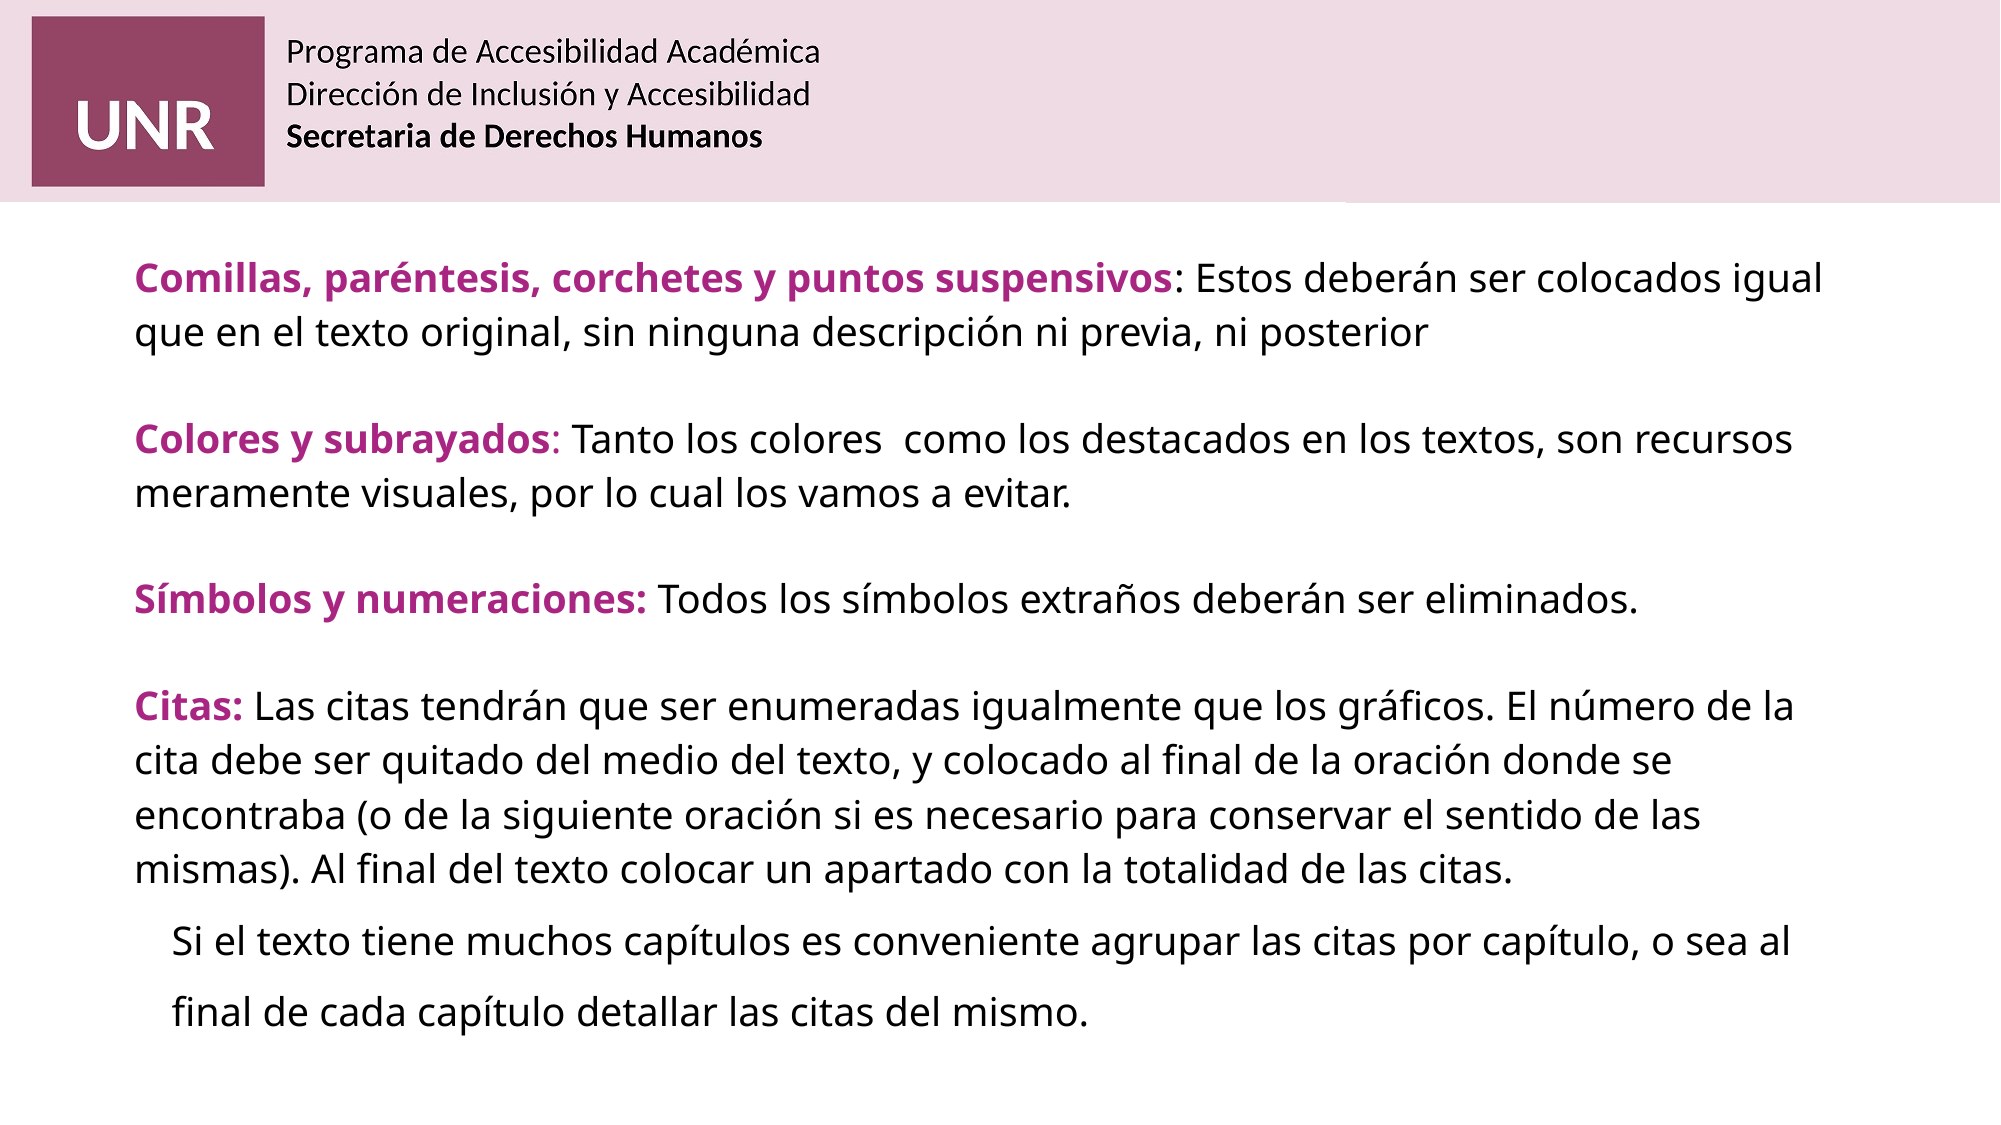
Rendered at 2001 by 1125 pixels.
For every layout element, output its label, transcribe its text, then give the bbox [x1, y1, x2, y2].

text_box [1348, 0, 2000, 202]
picture [0, 0, 1347, 203]
text_box Comillas, paréntesis, corchetes y puntos suspensivos: Estos deberán ser colocados igual que en el texto original, sin ninguna descripción ni previa, ni posterior Colores y subrayados: Tanto los colores como los destacados en los textos, son recursos meramente visuales, por lo cual los vamos a evitar. Símbolos y numeraciones: Todos los símbolos extraños deberán ser eliminados. Citas: Las citas tendrán que ser enumeradas igualmente que los gráficos. El número de la cita debe ser quitado del medio del texto, y colocado al final de la oración donde se encontraba (o de la siguiente oración si es necesario para conservar el sentido de las mismas). Al final del texto colocar un apartado con la totalidad de las citas. Si el texto tiene muchos capítulos es conveniente agrupar las citas por capítulo, o sea al final de cada capítulo detallar las citas del mismo. [119, 230, 1880, 1125]
